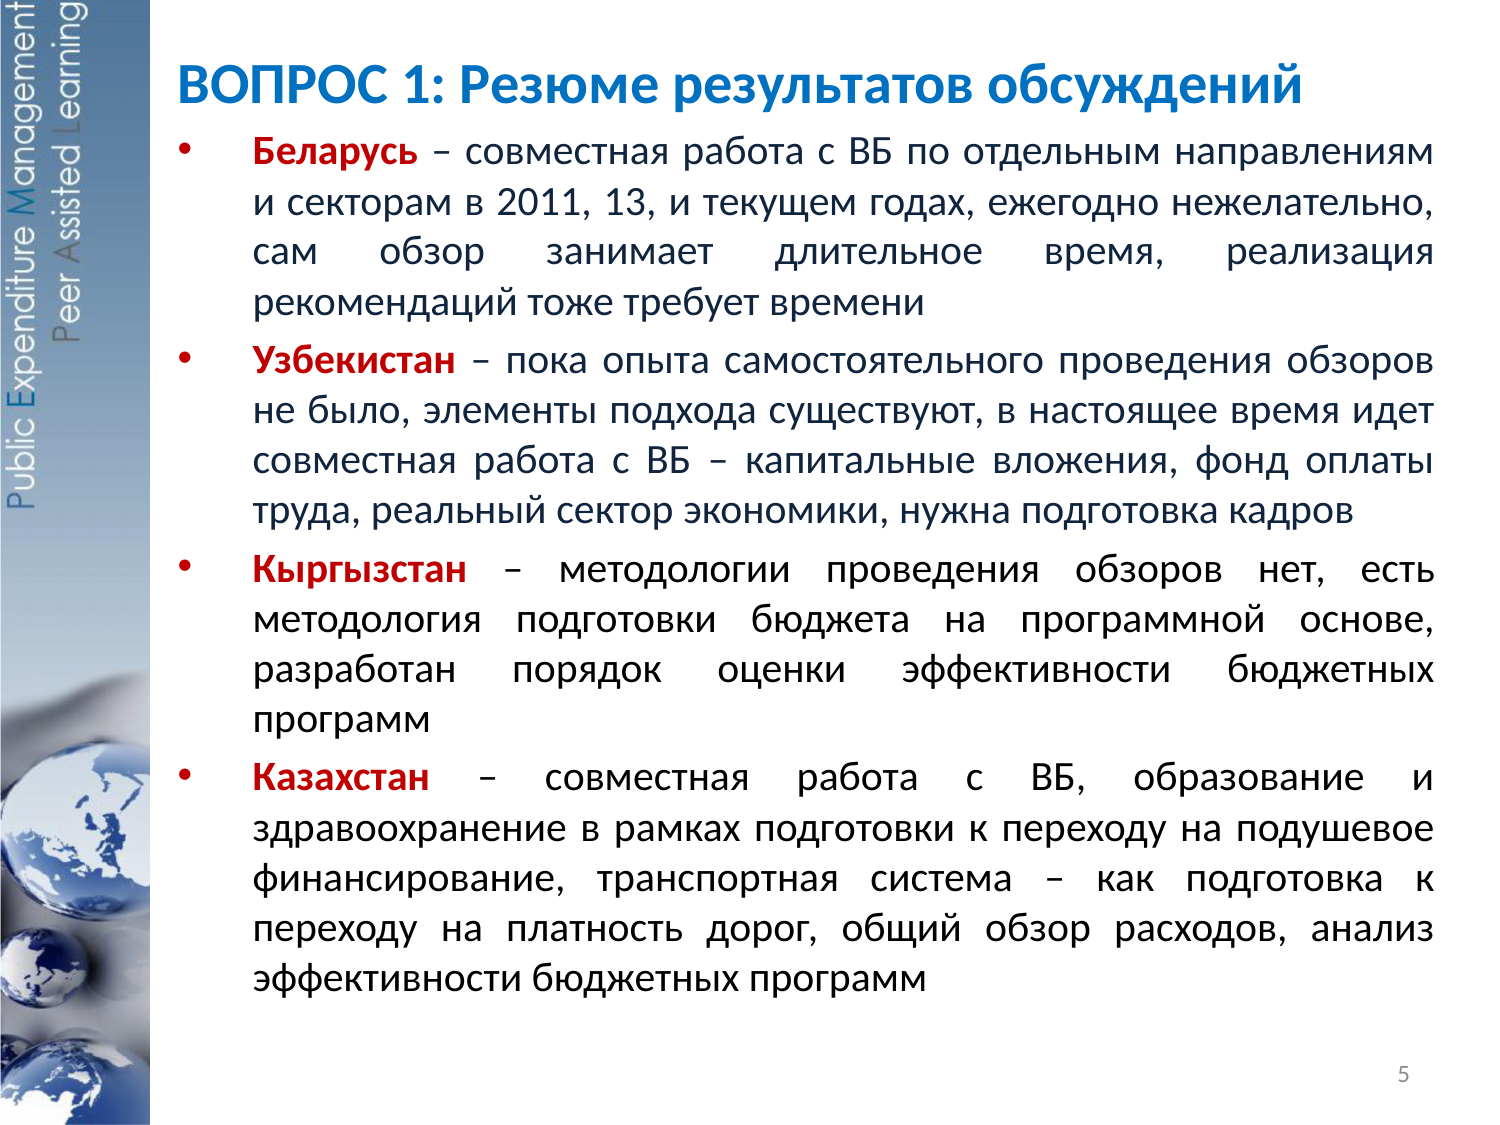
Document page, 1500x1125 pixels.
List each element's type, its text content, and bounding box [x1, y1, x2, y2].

picture [0, 487, 638, 638]
slide_number 5 [1074, 1042, 1425, 1103]
subtitle ВОПРОС 1: Pезюме результатов обсуждений Беларусь – совместная работа с ВБ по отдельным направлениям и секторам в 2011, 13, и текущем годах, ежегодно нежелательно, сам обзор занимает длительное время, реализация рекомендаций тоже требует времени Узбекистан – пока опыта самостоятельного проведения обзоров не было, элементы подхода существуют, в настоящее время идет совместная работа с ВБ – капитальные вложения, фонд оплаты труда, реальный сектор экономики, нужна подготовка кадров Кыргызстан – методологии проведения обзоров нет, есть методология подготовки бюджета на программной основе, разработан порядок оценки эффективности бюджетных программ Казахстан – совместная работа с ВБ, образование и здравоохранение в рамках подготовки к переходу на подушевое финансирование, транспортная система – как подготовка к переходу на платность дорог, общий обзор расходов, анализ эффективности бюджетных программ [162, 37, 1450, 1113]
